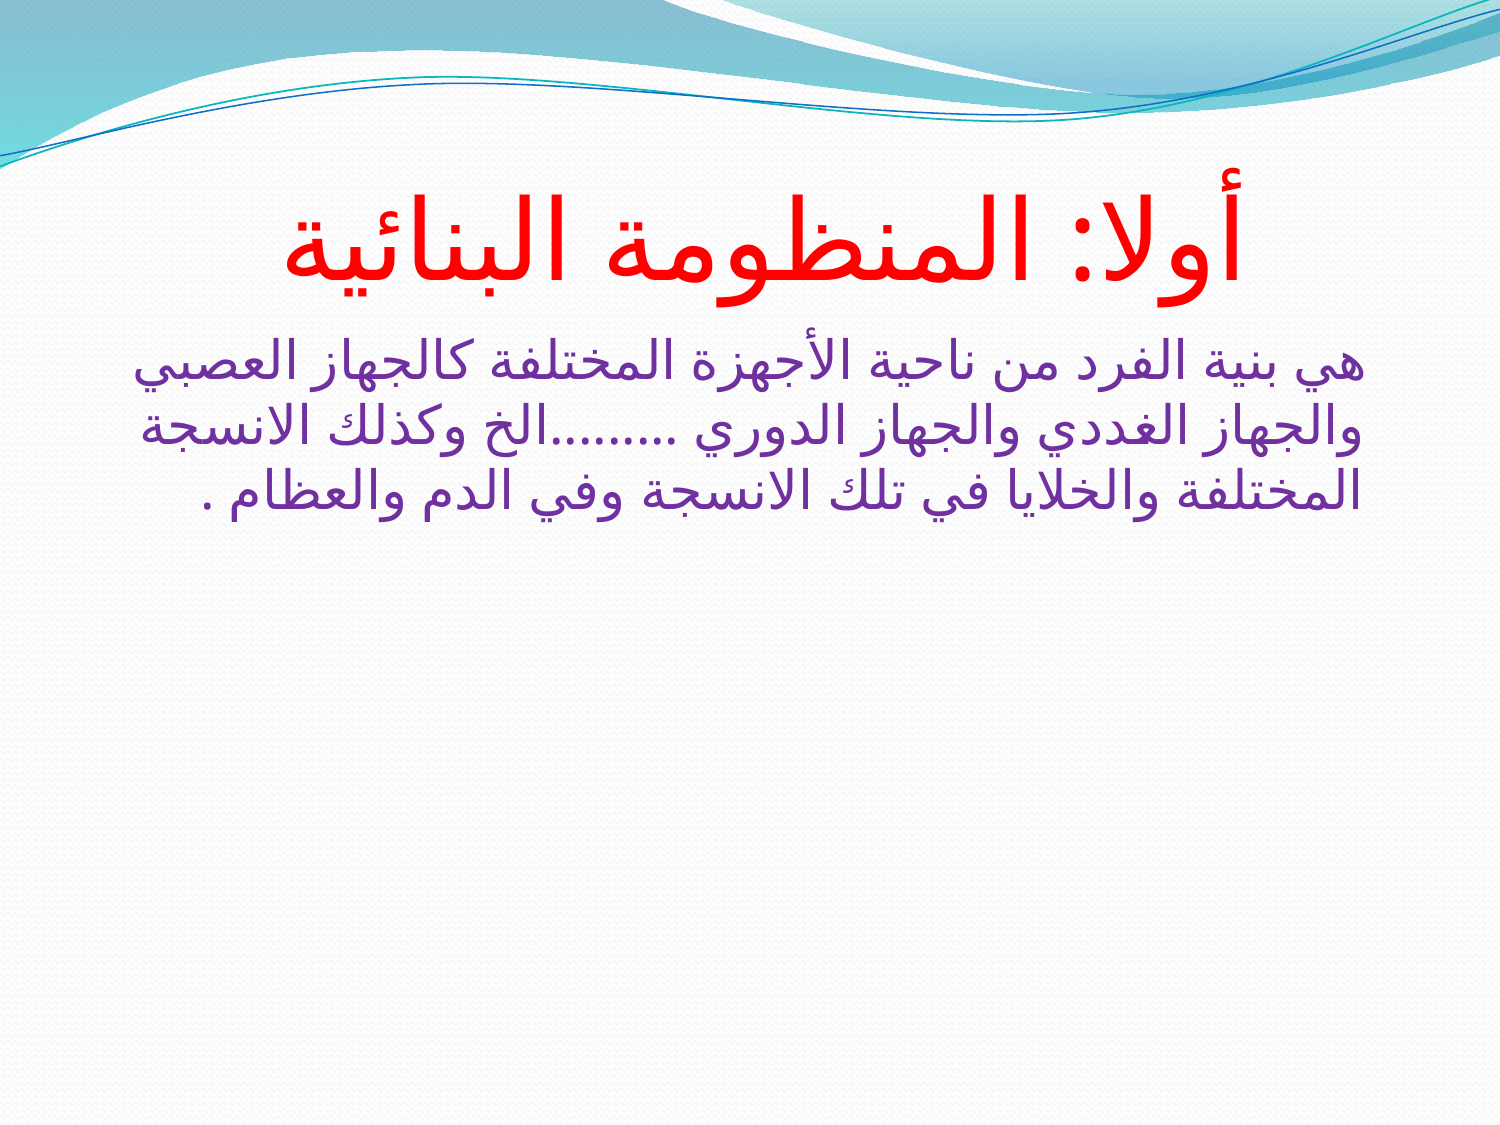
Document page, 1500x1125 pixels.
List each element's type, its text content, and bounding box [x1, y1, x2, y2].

list هي بنية الفرد من ناحية الأجهزة المختلفة كالجهاز العصبي والجهاز الغددي والجهاز الدوري .........الخ وكذلك الانسجة المختلفة والخلايا في تلك الانسجة وفي الدم والعظام . [75, 317, 1425, 1038]
title أولا: المنظومة البنائية [75, 115, 1425, 303]
